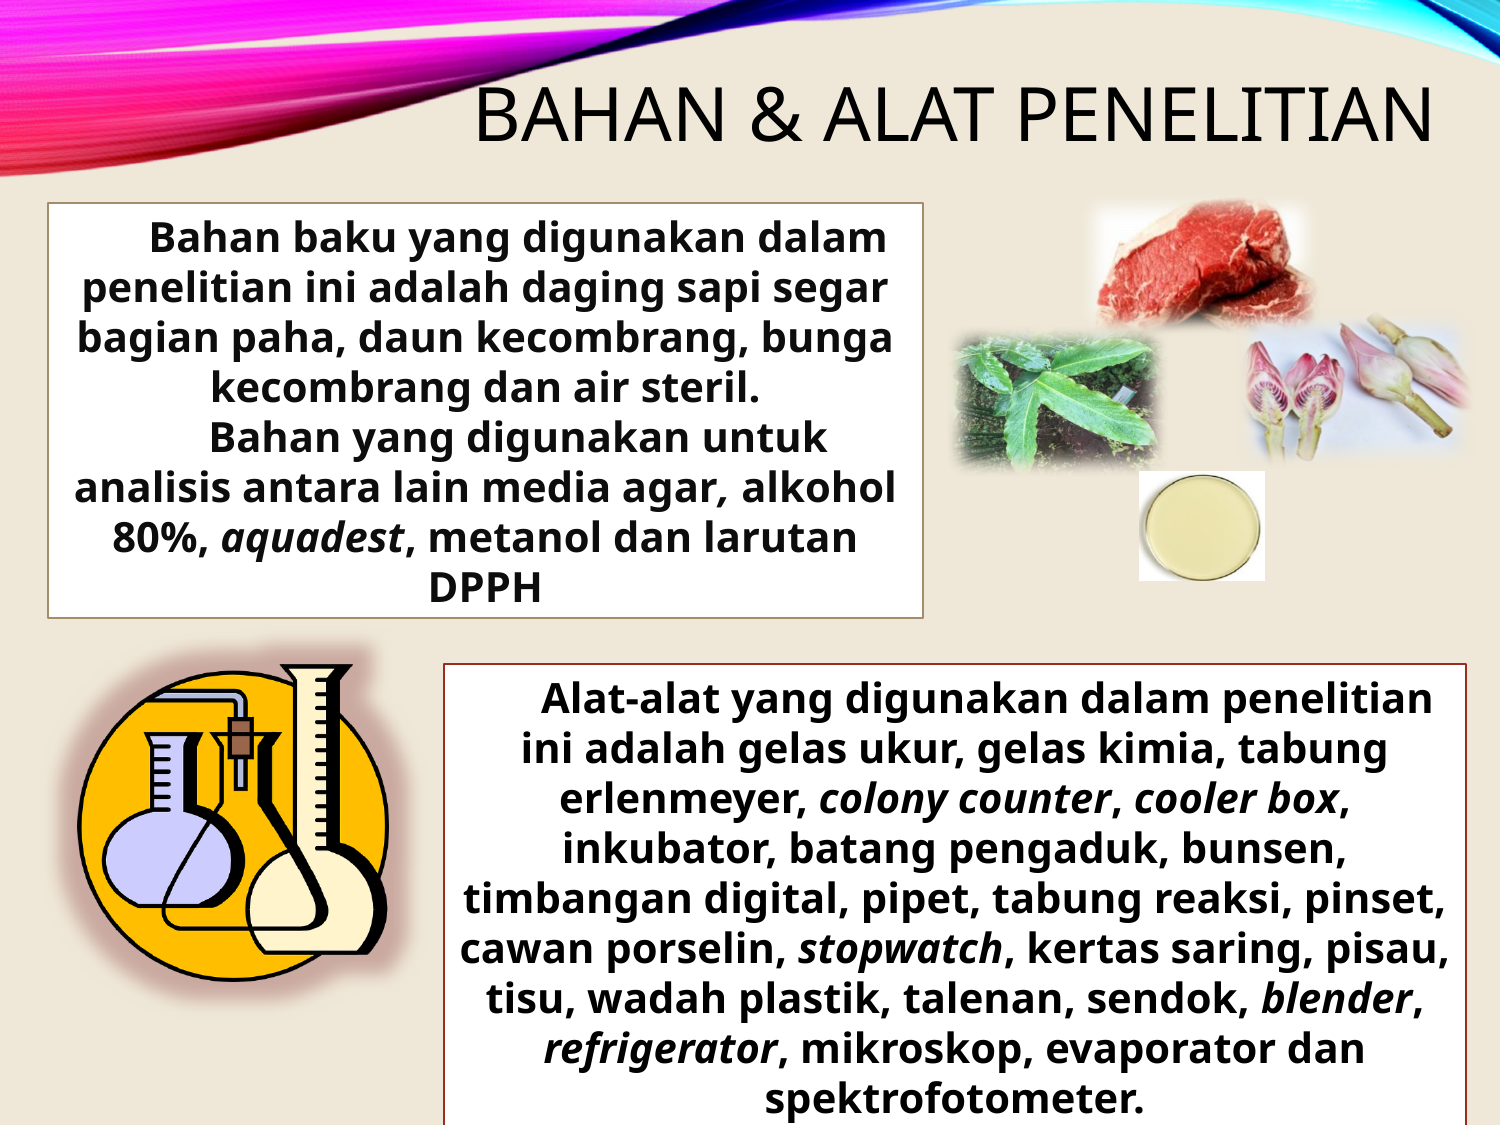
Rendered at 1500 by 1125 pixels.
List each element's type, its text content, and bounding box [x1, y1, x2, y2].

text_box bahan & alat PENELITIAN [443, 54, 1467, 165]
text_box Bahan baku yang digunakan dalam penelitian ini adalah daging sapi segar bagian paha, daun kecombrang, bunga kecombrang dan air steril. Bahan yang digunakan untuk analisis antara lain media agar, alkohol 80%, aquadest, metanol dan larutan DPPH [47, 202, 924, 619]
text_box Alat-alat yang digunakan dalam penelitian ini adalah gelas ukur, gelas kimia, tabung erlenmeyer, colony counter, cooler box, inkubator, batang pengaduk, bunsen, timbangan digital, pipet, tabung reaksi, pinset, cawan porselin, stopwatch, kertas saring, pisau, tisu, wadah plastik, talenan, sendok, blender, refrigerator, mikroskop, evaporator dan spektrofotometer. [443, 663, 1467, 1125]
picture [945, 189, 1476, 581]
picture [77, 663, 389, 982]
picture [0, 0, 1500, 178]
